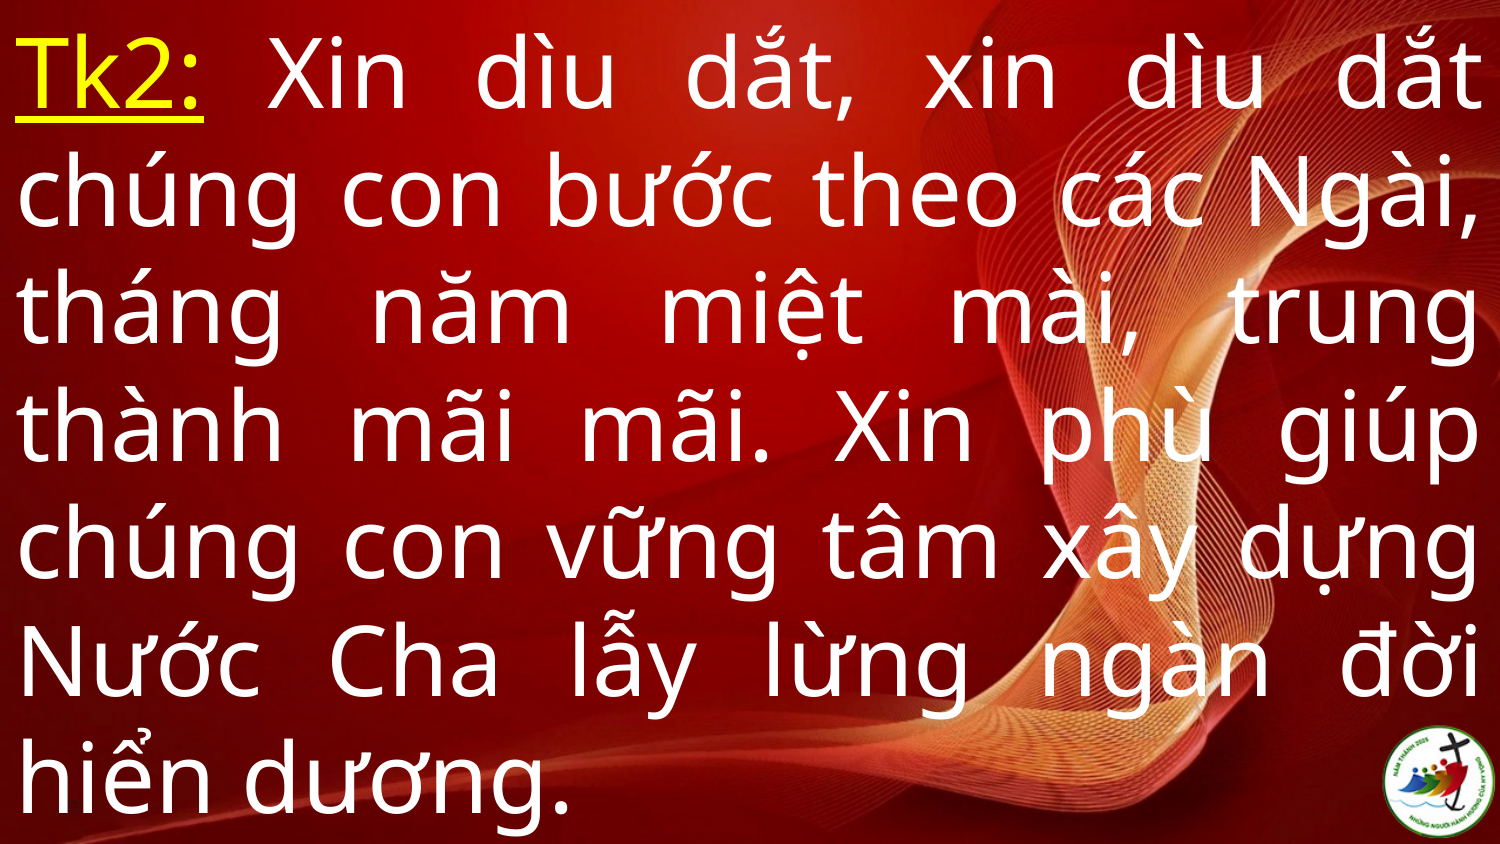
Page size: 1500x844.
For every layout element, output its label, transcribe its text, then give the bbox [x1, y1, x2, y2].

title Tk2: Xin dìu dắt, xin dìu dắt chúng con bước theo các Ngài, tháng năm miệt mài, trung thành mãi mãi. Xin phù giúp chúng con vững tâm xây dựng Nước Cha lẫy lừng ngàn đời hiển dương. [0, 0, 1500, 844]
